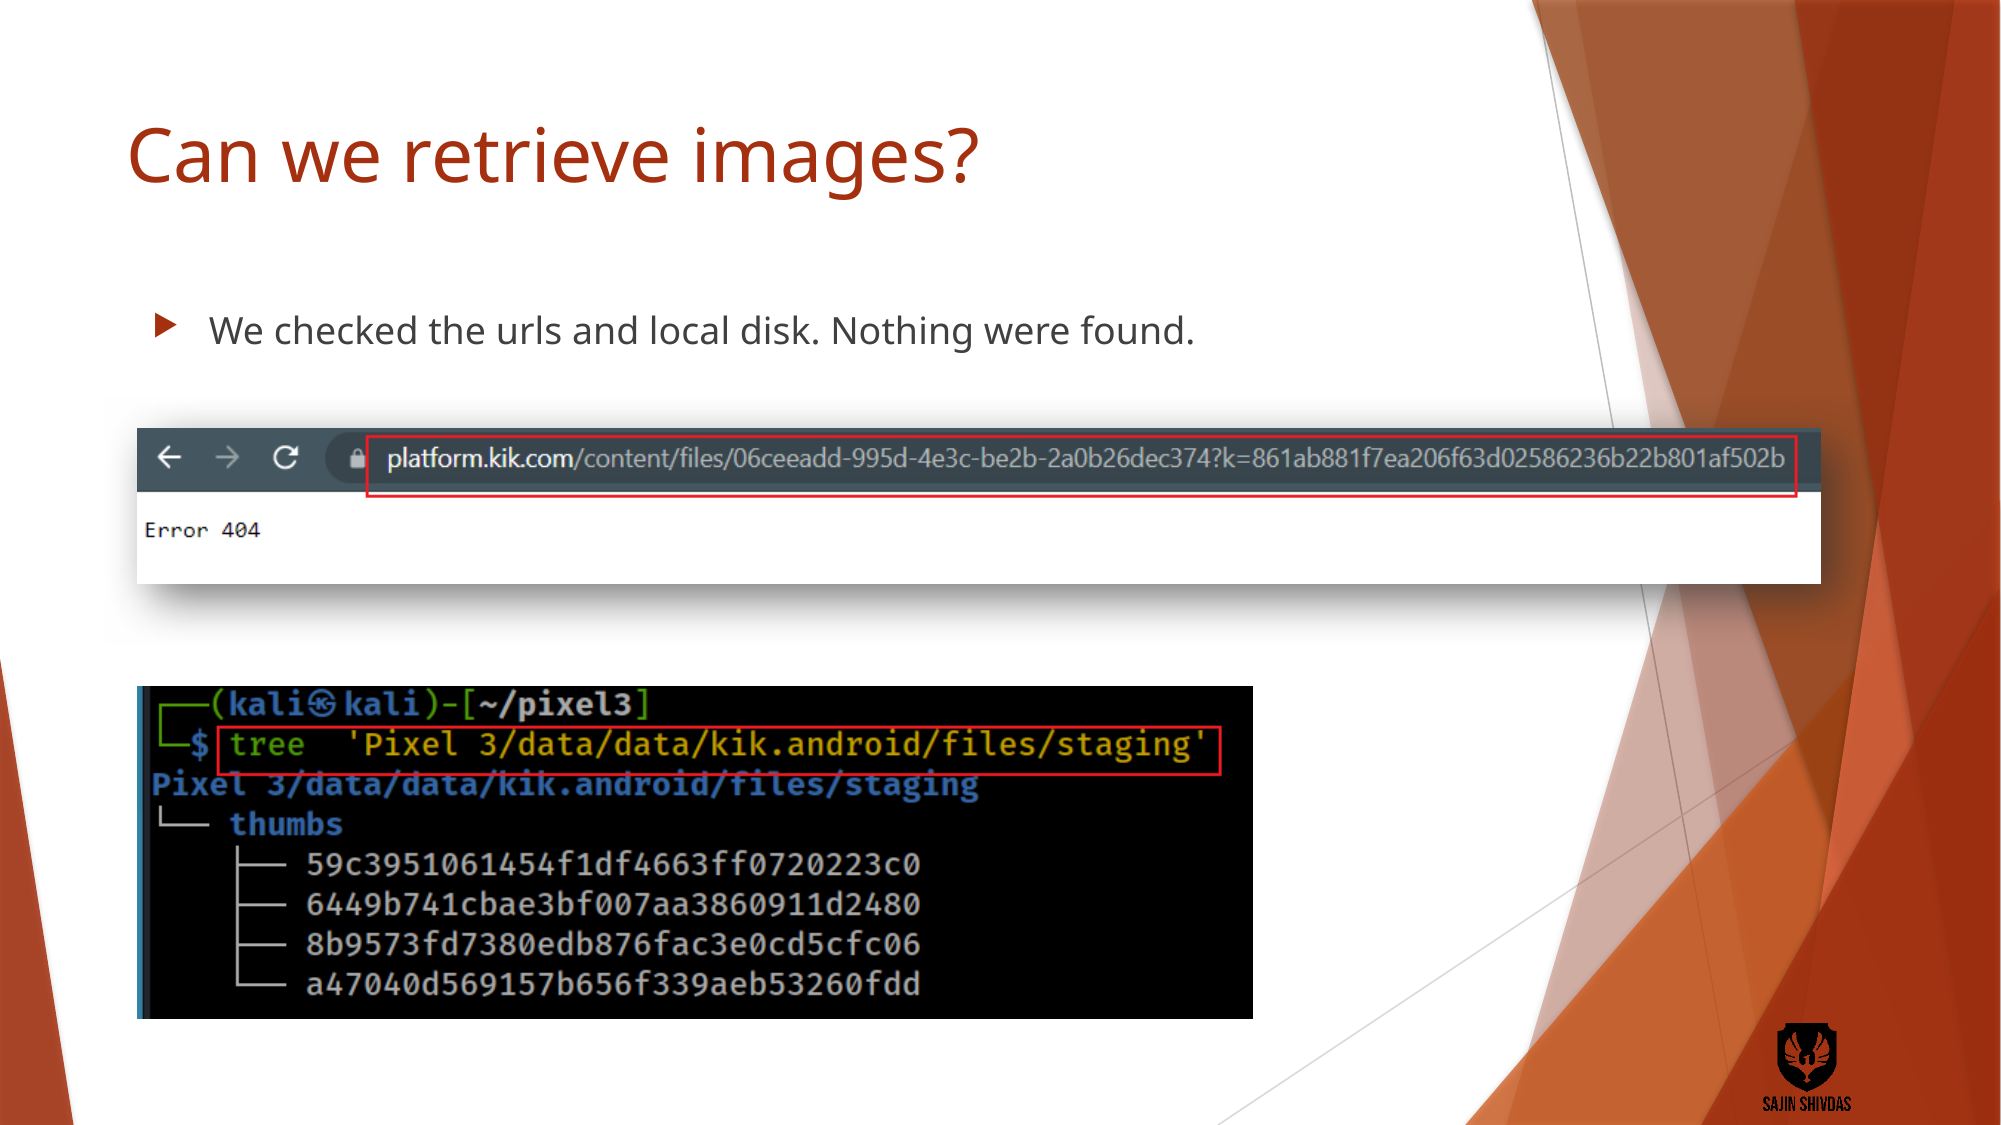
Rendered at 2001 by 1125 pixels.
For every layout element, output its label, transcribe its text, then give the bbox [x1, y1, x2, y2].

title Can we retrieve images? [111, 99, 1522, 317]
picture [1753, 1013, 1863, 1123]
list We checked the urls and local disk. Nothing were found. [137, 299, 1863, 389]
picture [136, 428, 1821, 585]
picture [136, 685, 1253, 1020]
